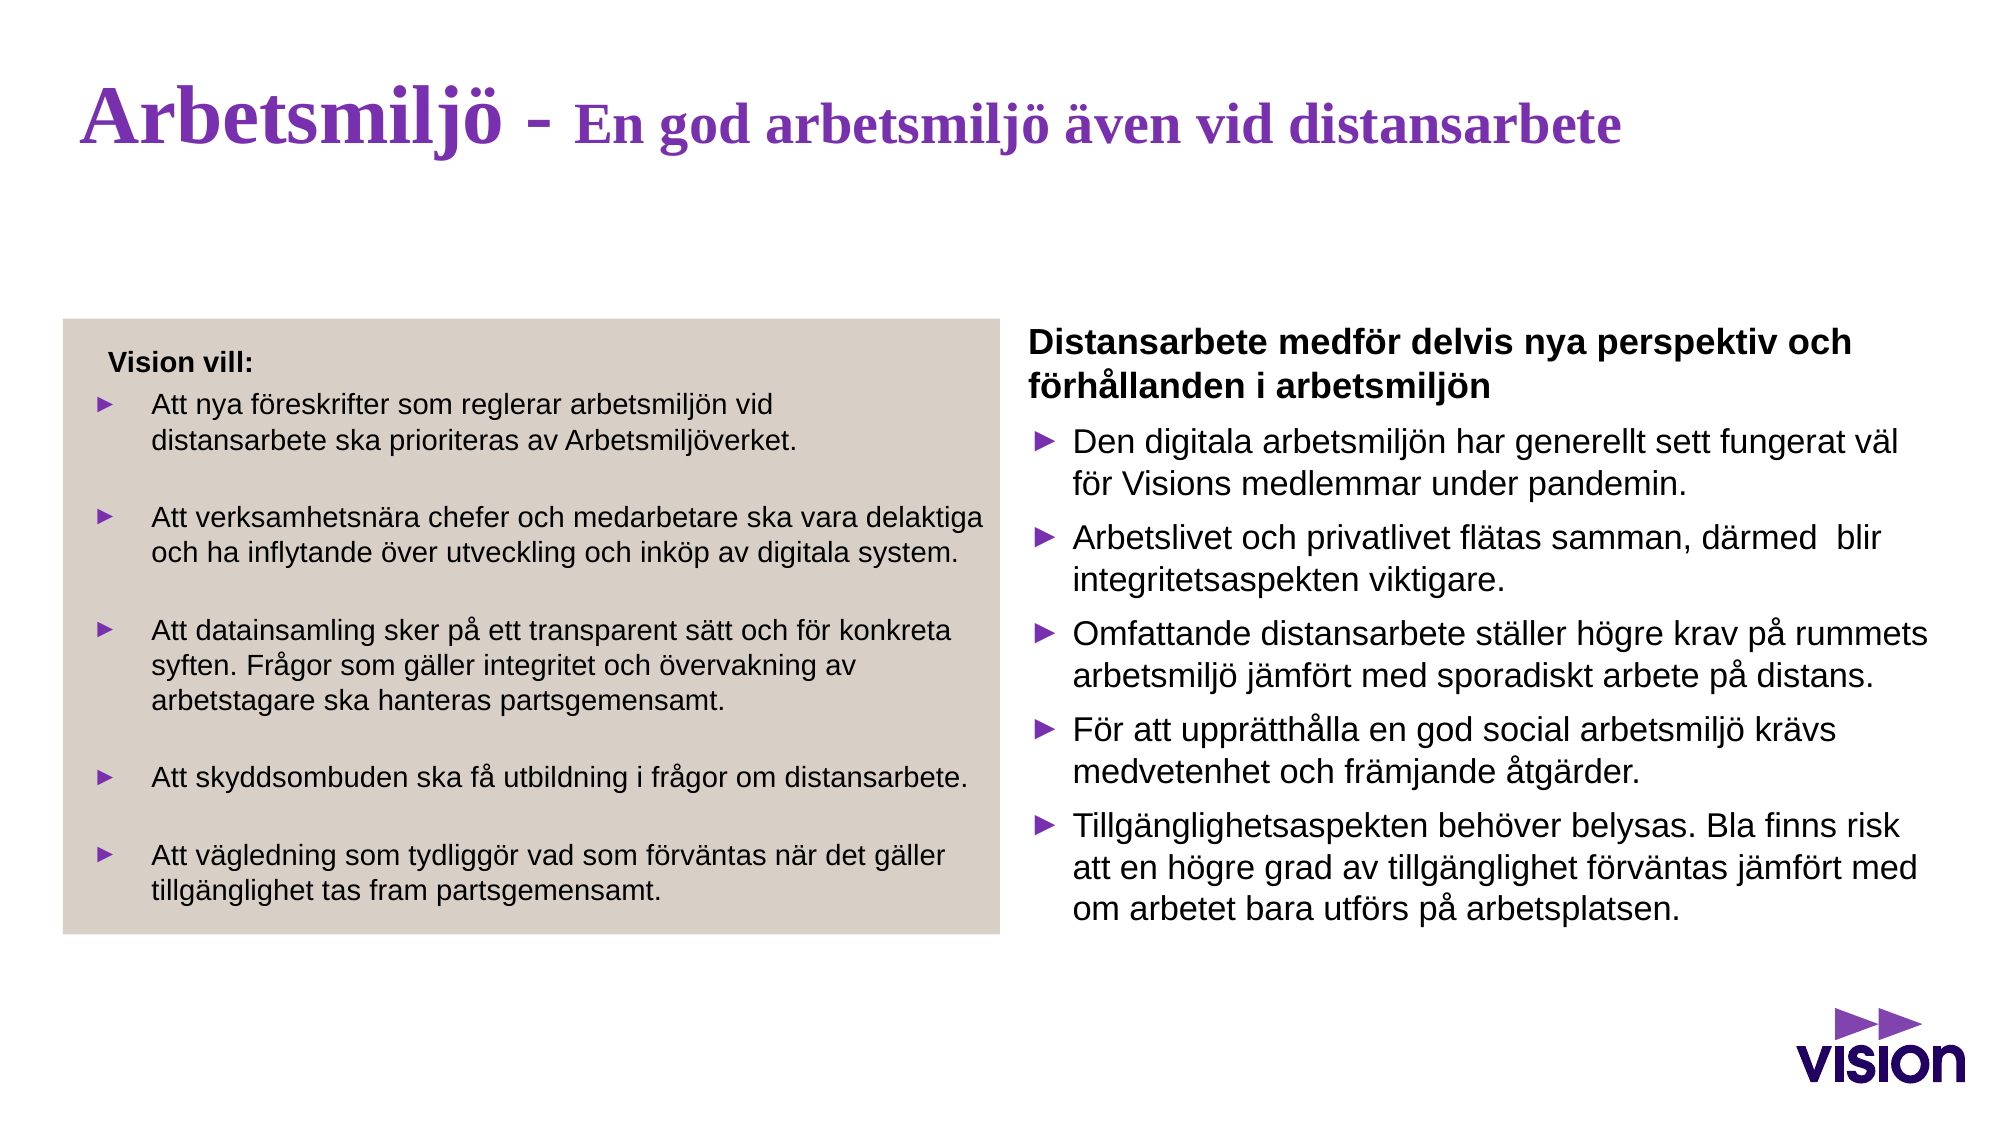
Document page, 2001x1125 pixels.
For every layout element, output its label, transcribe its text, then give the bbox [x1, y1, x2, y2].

text_box Vision vill: Att nya föreskrifter som reglerar arbetsmiljön vid distansarbete ska prioriteras av Arbetsmiljöverket. Att verksamhetsnära chefer och medarbetare ska vara delaktiga och ha inflytande över utveckling och inköp av digitala system. Att datainsamling sker på ett transparent sätt och för konkreta syften. Frågor som gäller integritet och övervakning av arbetstagare ska hanteras partsgemensamt. Att skyddsombuden ska få utbildning i frågor om distansarbete. Att vägledning som tydliggör vad som förväntas när det gäller tillgänglighet tas fram partsgemensamt. [62, 318, 1000, 935]
title Arbetsmiljö - En god arbetsmiljö även vid distansarbete [79, 59, 1822, 274]
list Distansarbete medför delvis nya perspektiv och förhållanden i arbetsmiljön Den digitala arbetsmiljön har generellt sett fungerat väl för Visions medlemmar under pandemin. Arbetslivet och privatlivet flätas samman, därmed blir integritetsaspekten viktigare. Omfattande distansarbete ställer högre krav på rummets arbetsmiljö jämfört med sporadiskt arbete på distans. För att upprätthålla en god social arbetsmiljö krävs medvetenhet och främjande åtgärder. Tillgänglighetsaspekten behöver belysas. Bla finns risk att en högre grad av tillgänglighet förväntas jämfört med om arbetet bara utförs på arbetsplatsen. [1028, 318, 1938, 935]
